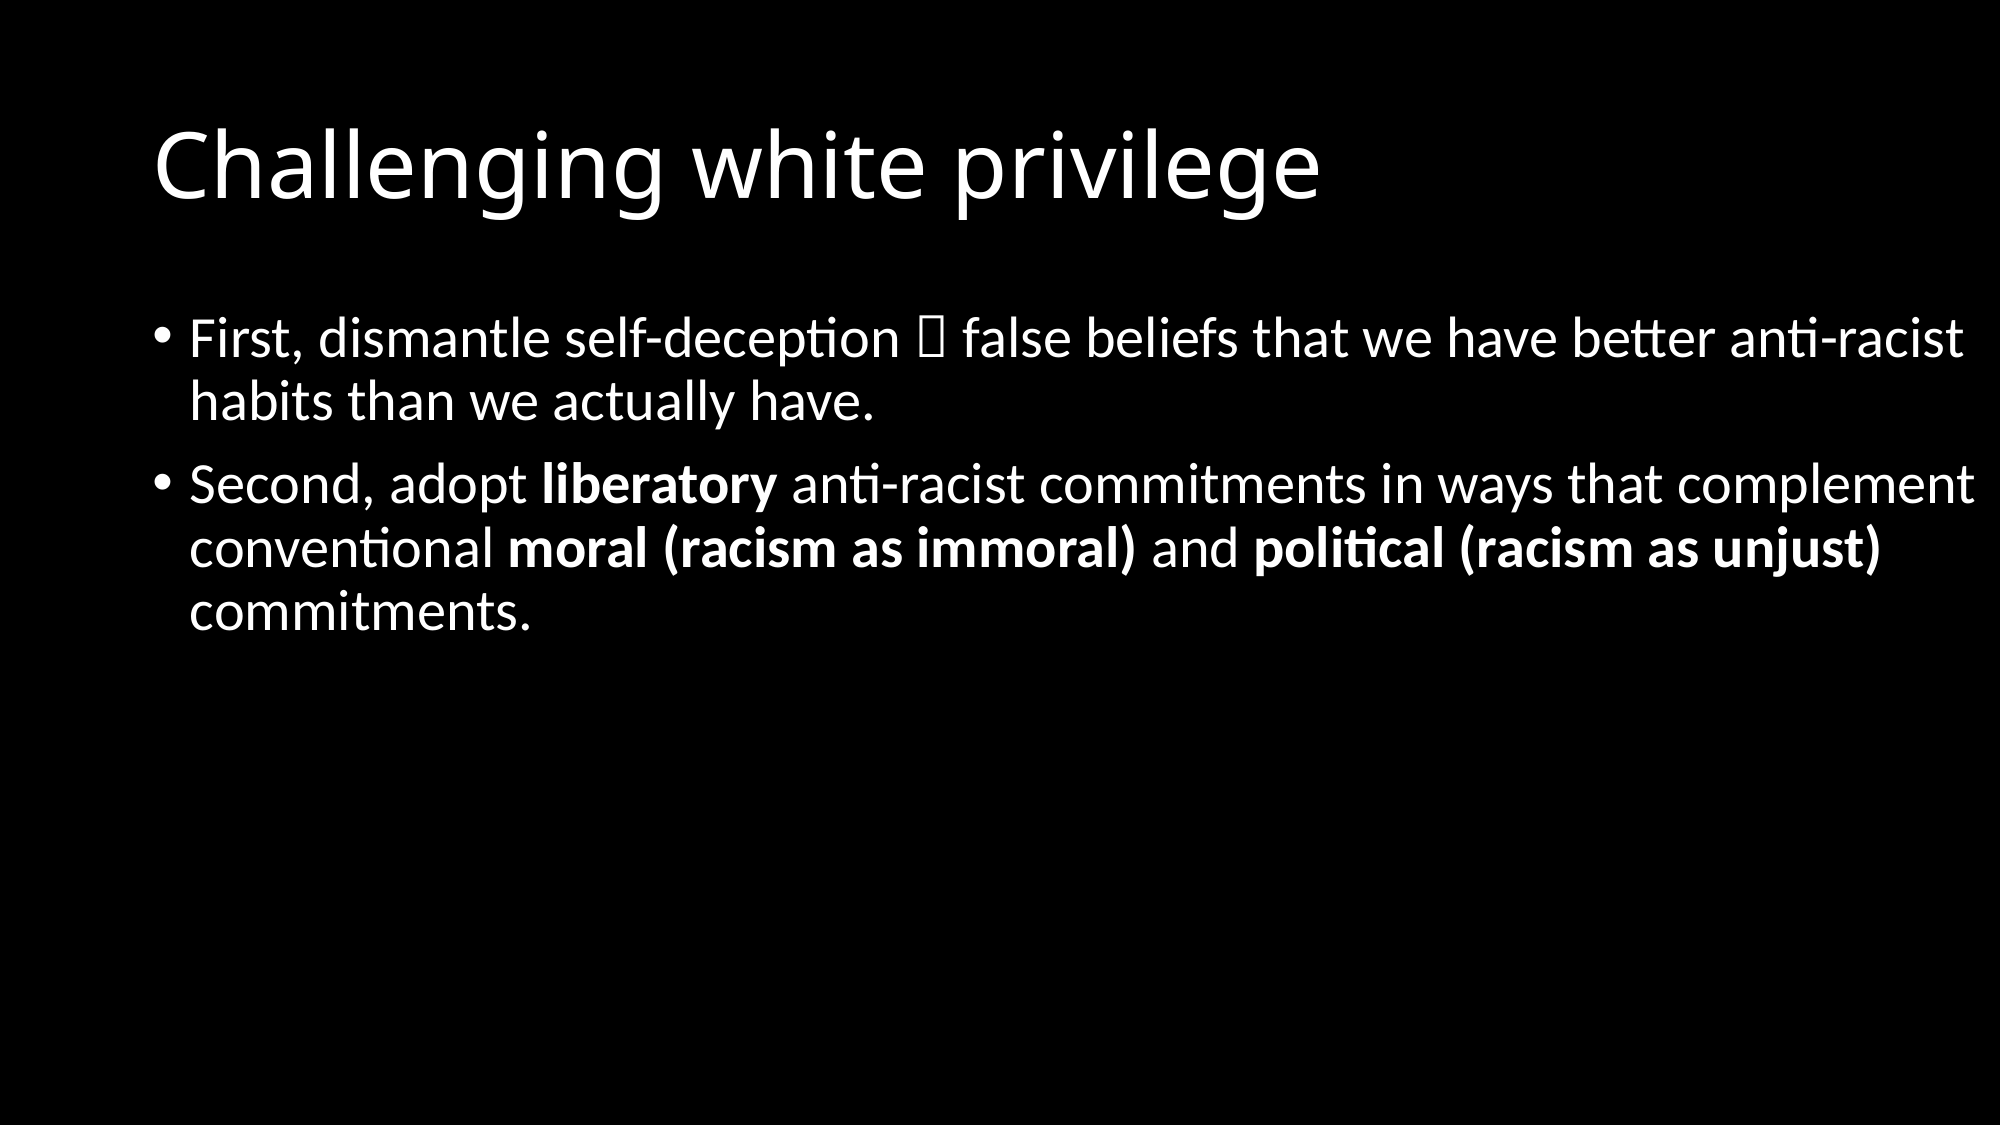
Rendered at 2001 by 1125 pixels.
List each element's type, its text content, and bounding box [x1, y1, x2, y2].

list First, dismantle self-deception  false beliefs that we have better anti-racist habits than we actually have. Second, adopt liberatory anti-racist commitments in ways that complement conventional moral (racism as immoral) and political (racism as unjust) commitments. [137, 299, 2000, 1125]
title Challenging white privilege [137, 59, 1863, 278]
